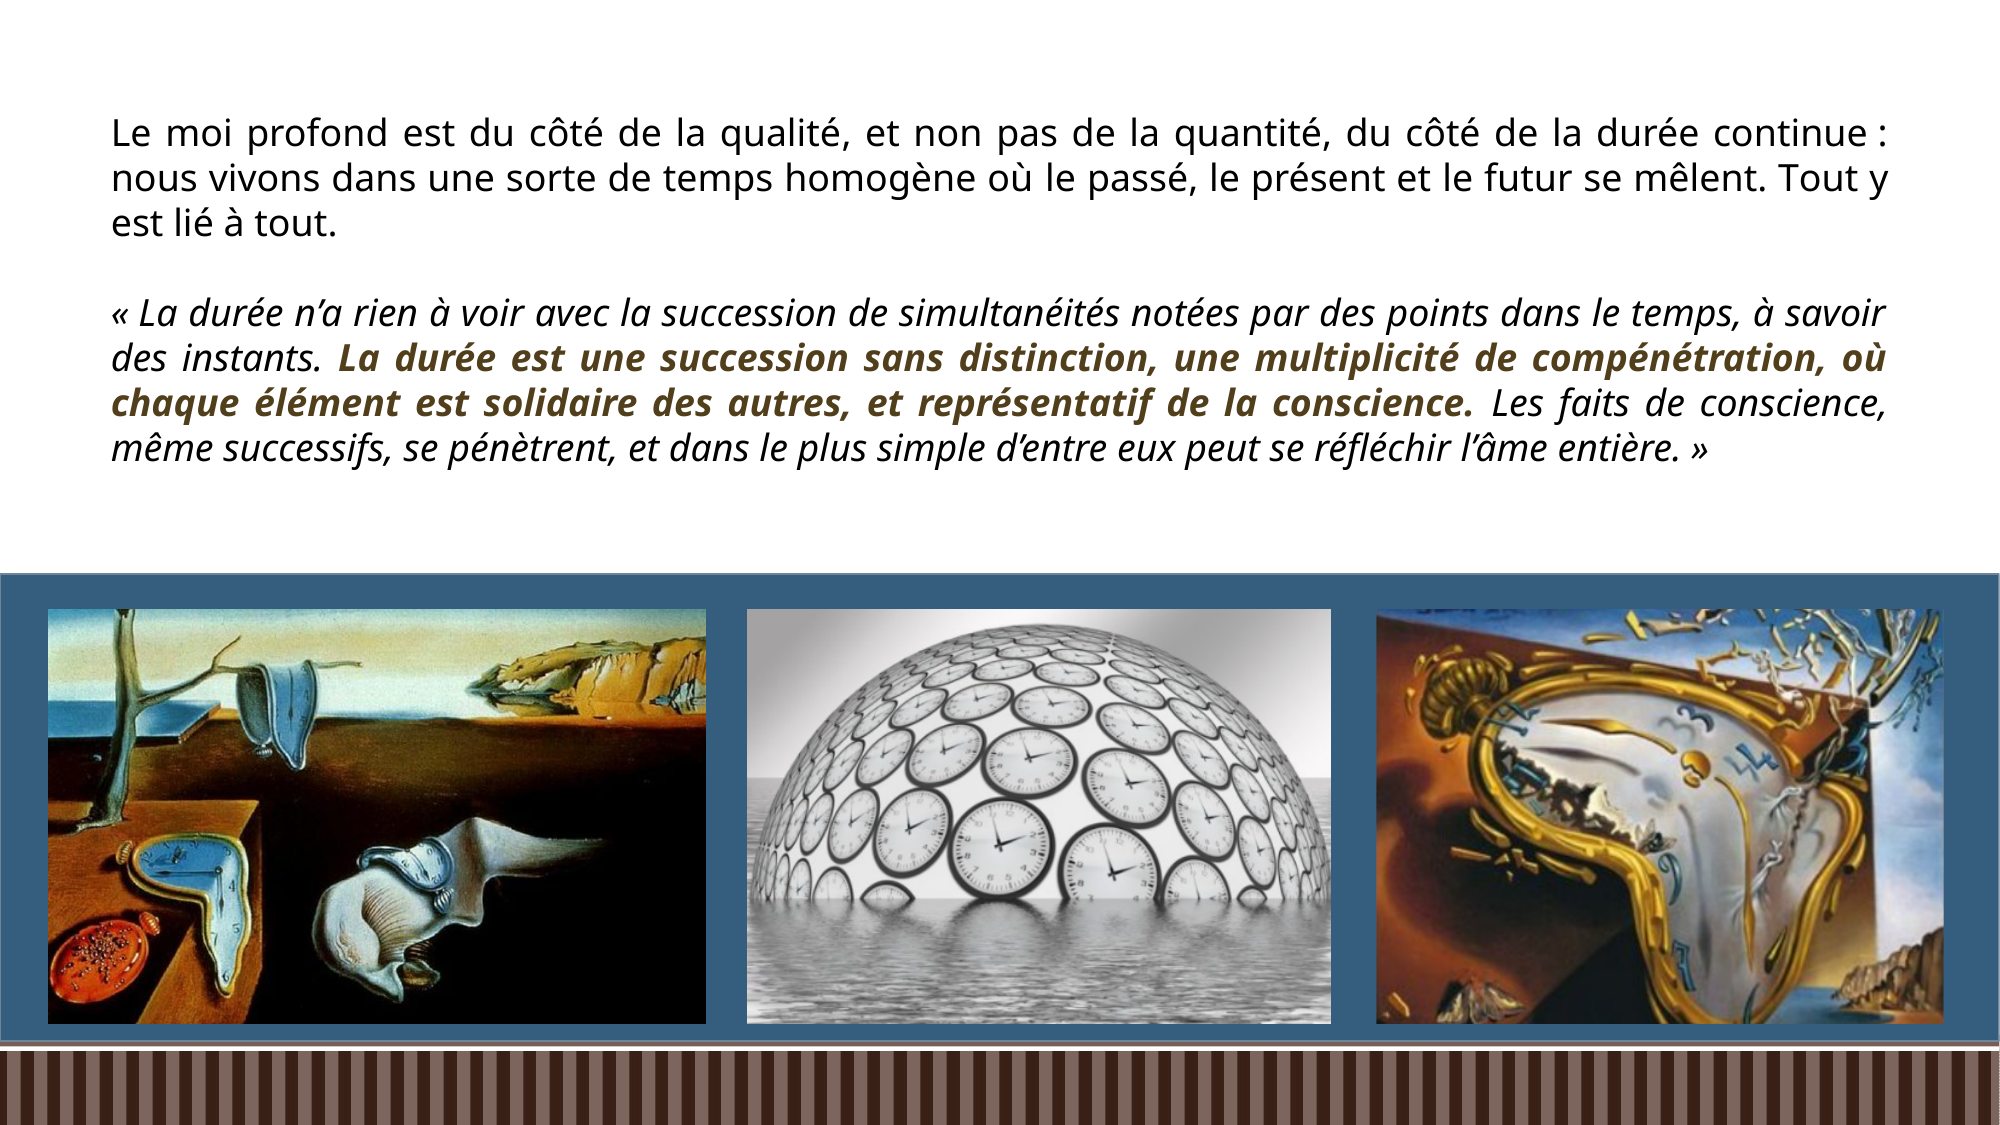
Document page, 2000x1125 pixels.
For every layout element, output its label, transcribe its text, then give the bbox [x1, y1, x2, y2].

text_box Le moi profond est du côté de la qualité, et non pas de la quantité, du côté de la durée continue : nous vivons dans une sorte de temps homogène où le passé, le présent et le futur se mêlent. Tout y est lié à tout. « La durée n’a rien à voir avec la succession de simultanéités notées par des points dans le temps, à savoir des instants. La durée est une succession sans distinction, une multiplicité de compénétration, où chaque élément est solidaire des autres, et représentatif de la conscience. Les faits de conscience, même successifs, se pénètrent, et dans le plus simple d’entre eux peut se réfléchir l’âme entière. » [96, 101, 1904, 477]
picture [1376, 609, 1944, 1024]
picture [48, 609, 706, 1024]
text_box [0, 573, 2000, 1042]
picture [747, 609, 1331, 1024]
